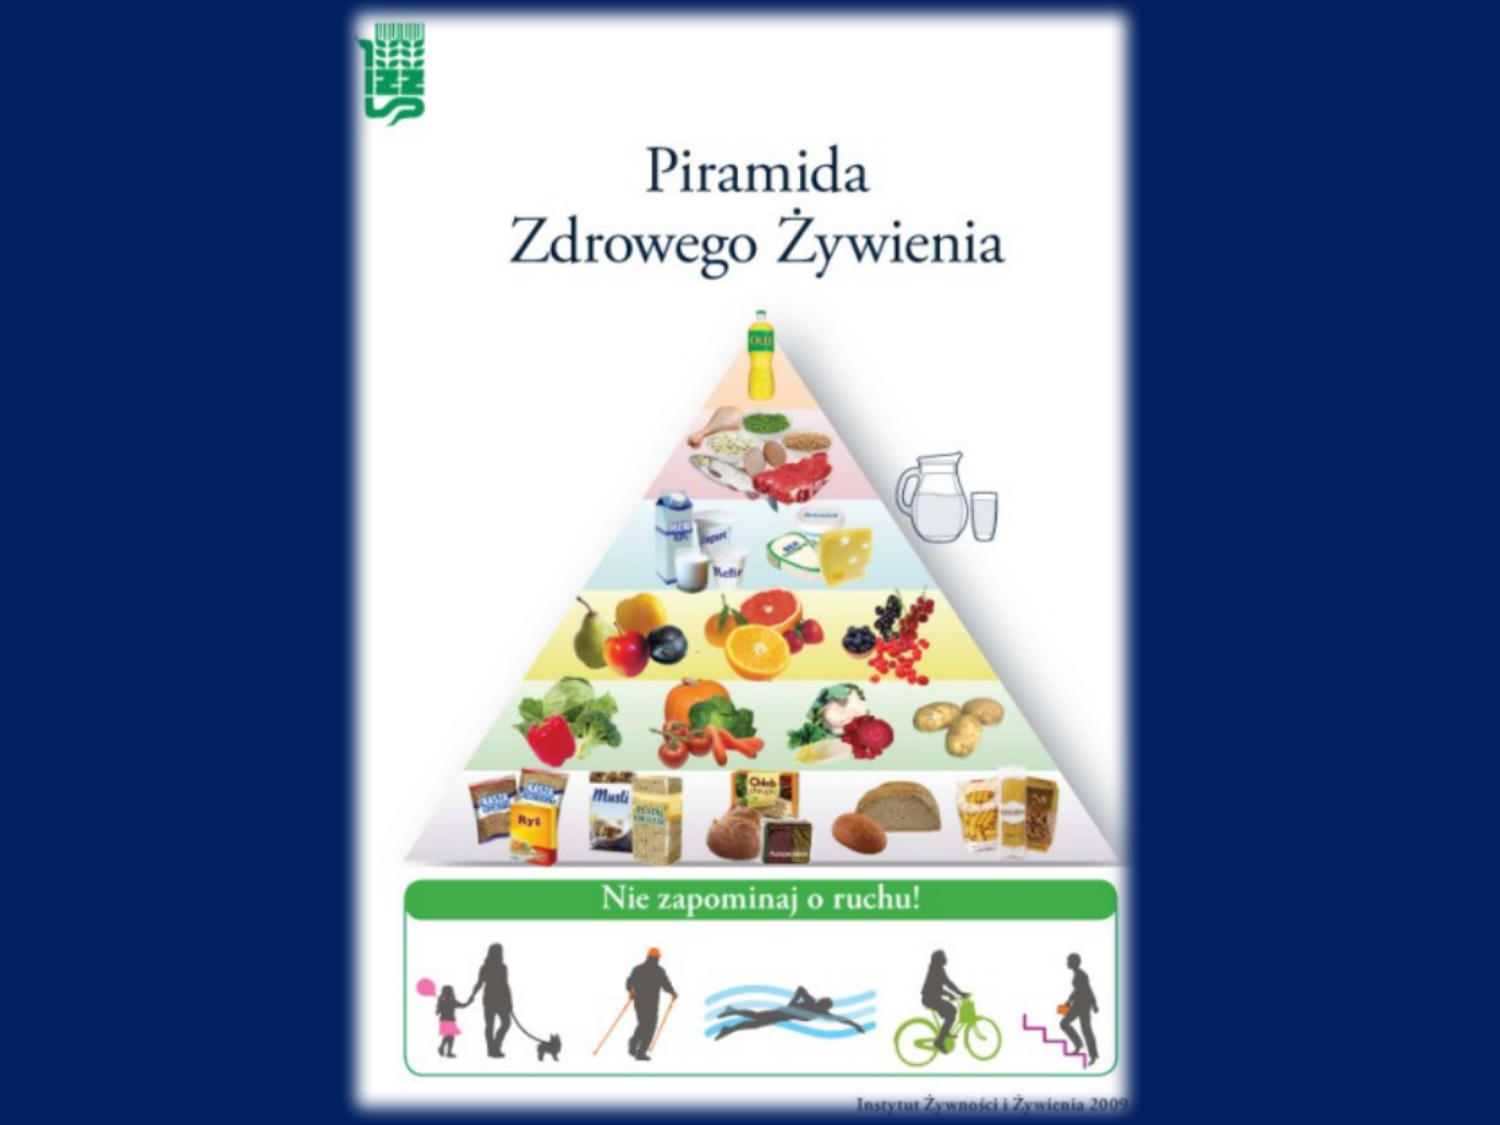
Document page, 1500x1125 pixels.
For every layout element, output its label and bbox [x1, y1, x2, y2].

list [339, 0, 1144, 1125]
